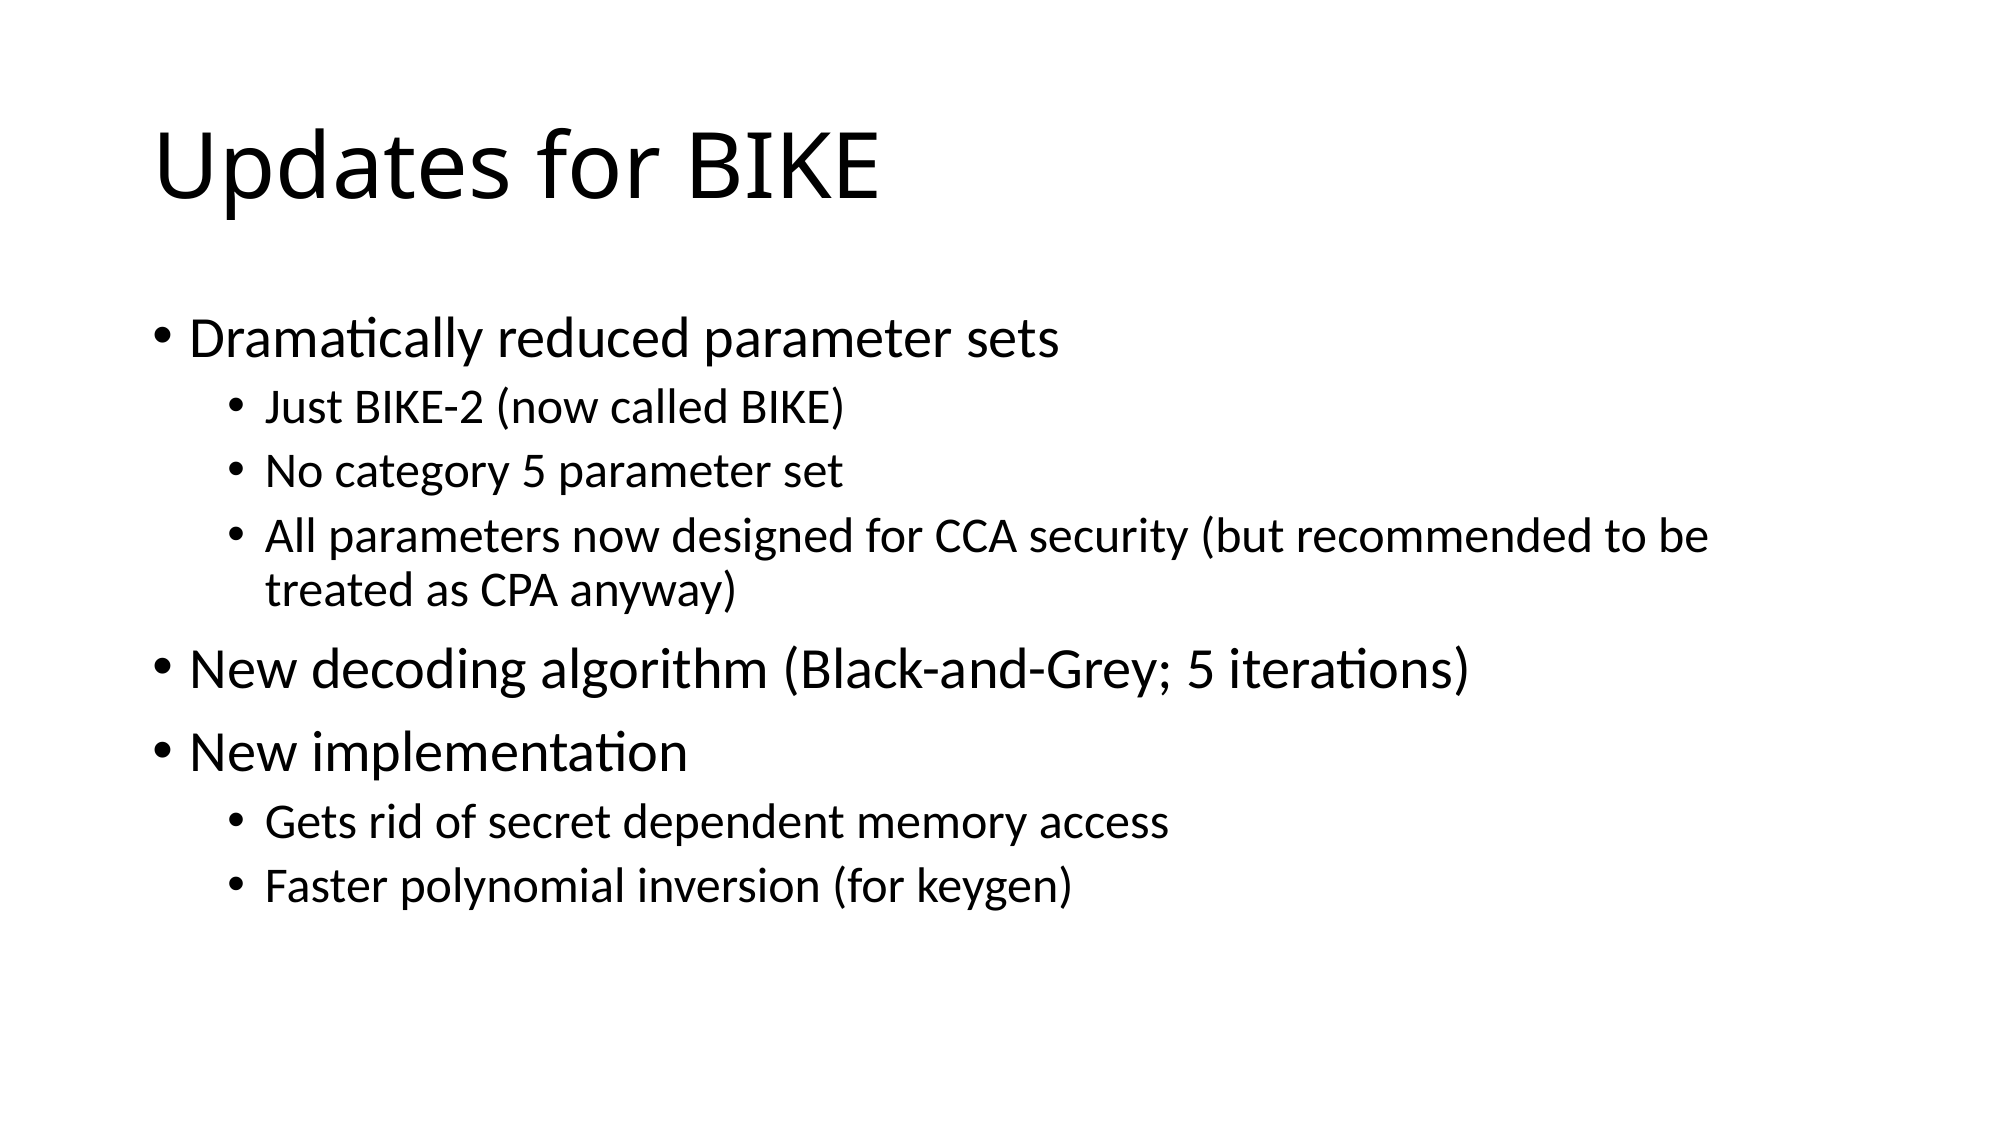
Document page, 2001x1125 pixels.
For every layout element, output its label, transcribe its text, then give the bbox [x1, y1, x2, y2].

list Dramatically reduced parameter sets Just BIKE-2 (now called BIKE) No category 5 parameter set All parameters now designed for CCA security (but recommended to be treated as CPA anyway) New decoding algorithm (Black-and-Grey; 5 iterations) New implementation Gets rid of secret dependent memory access Faster polynomial inversion (for keygen) [137, 299, 1863, 1014]
title Updates for BIKE [137, 59, 1863, 278]
